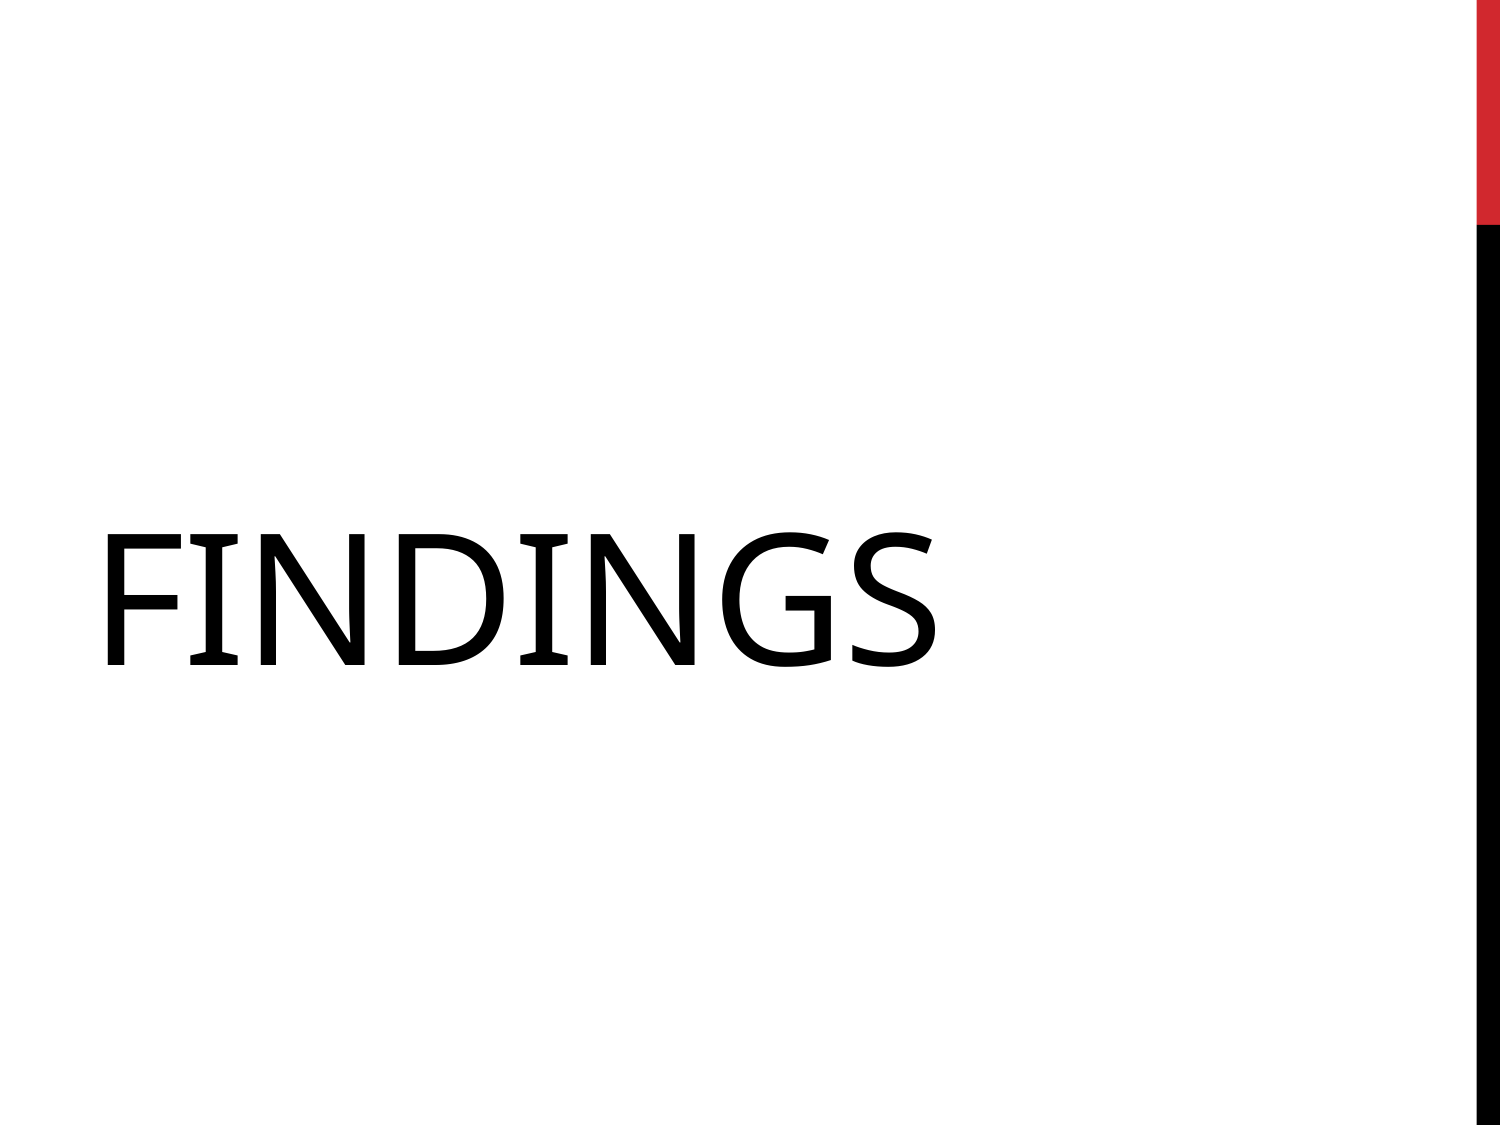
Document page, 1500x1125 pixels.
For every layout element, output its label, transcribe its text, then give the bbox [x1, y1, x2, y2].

title findings [75, 237, 1350, 947]
